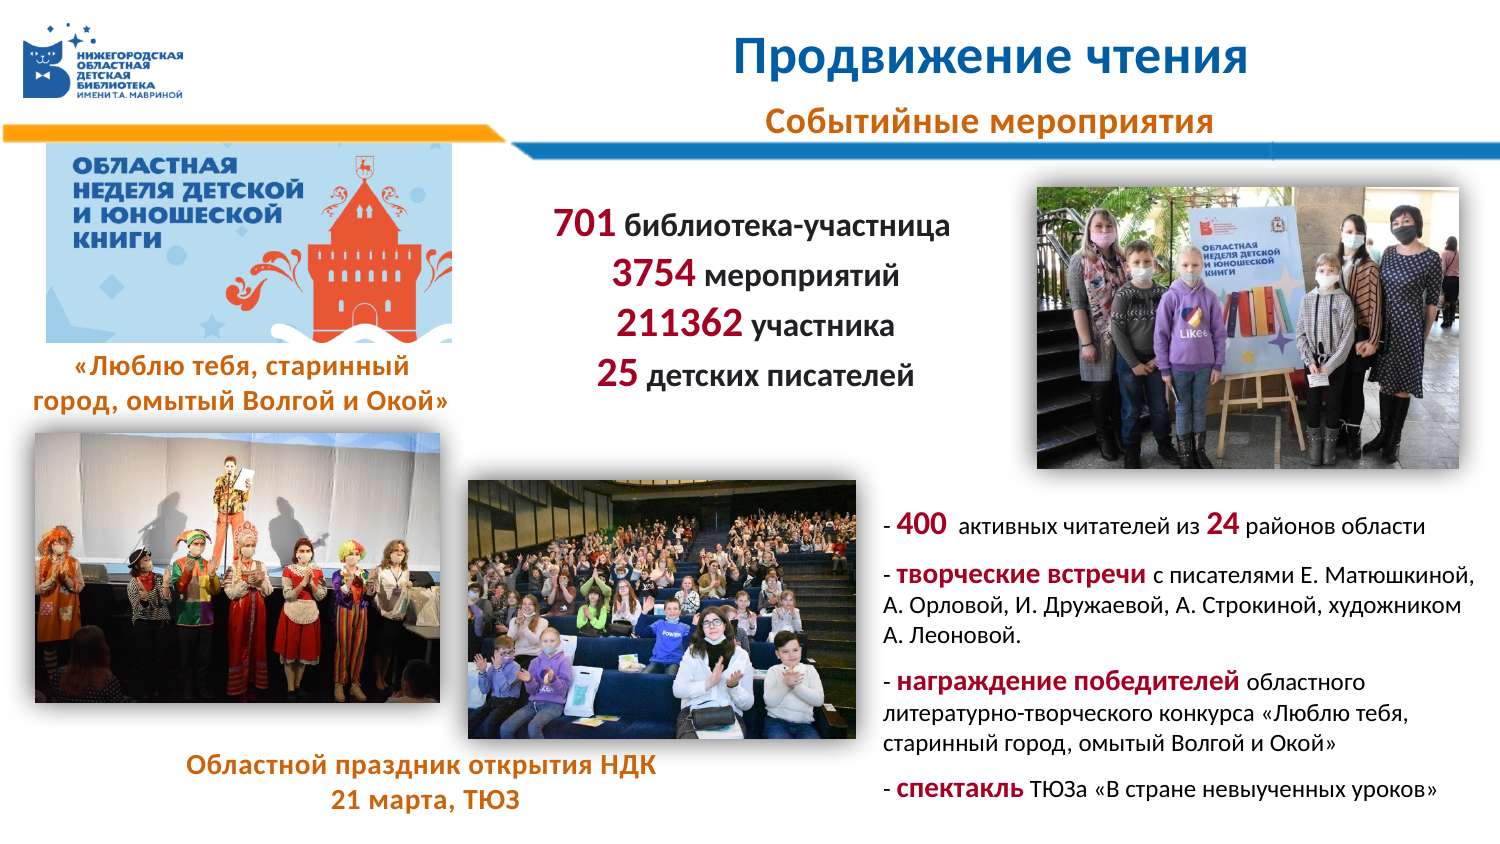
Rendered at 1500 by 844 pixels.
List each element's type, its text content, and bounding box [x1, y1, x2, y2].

picture [468, 480, 856, 739]
picture [0, 23, 1500, 343]
text_box Областной праздник открытия НДК 21 марта, ТЮЗ [164, 738, 680, 823]
text_box «Люблю тебя, старинный город, омытый Волгой и Окой» [17, 339, 467, 424]
picture [1036, 187, 1460, 469]
picture [34, 433, 440, 704]
text_box 701 библиотека-участница 3754 мероприятий 211362 участника 25 детских писателей [527, 187, 985, 403]
text_box Продвижение чтения [620, 11, 1365, 89]
text_box - 400 активных читателей из 24 районов области - творческие встречи с писателями Е. Матюшкиной, А. Орловой, И. Дружаевой, А. Строкиной, художником А. Леоновой. - награждение победителей областного литературно-творческого конкурса «Люблю тебя, старинный город, омытый Волгой и Окой» - спектакль ТЮЗа «В стране невыученных уроков» [868, 493, 1500, 811]
